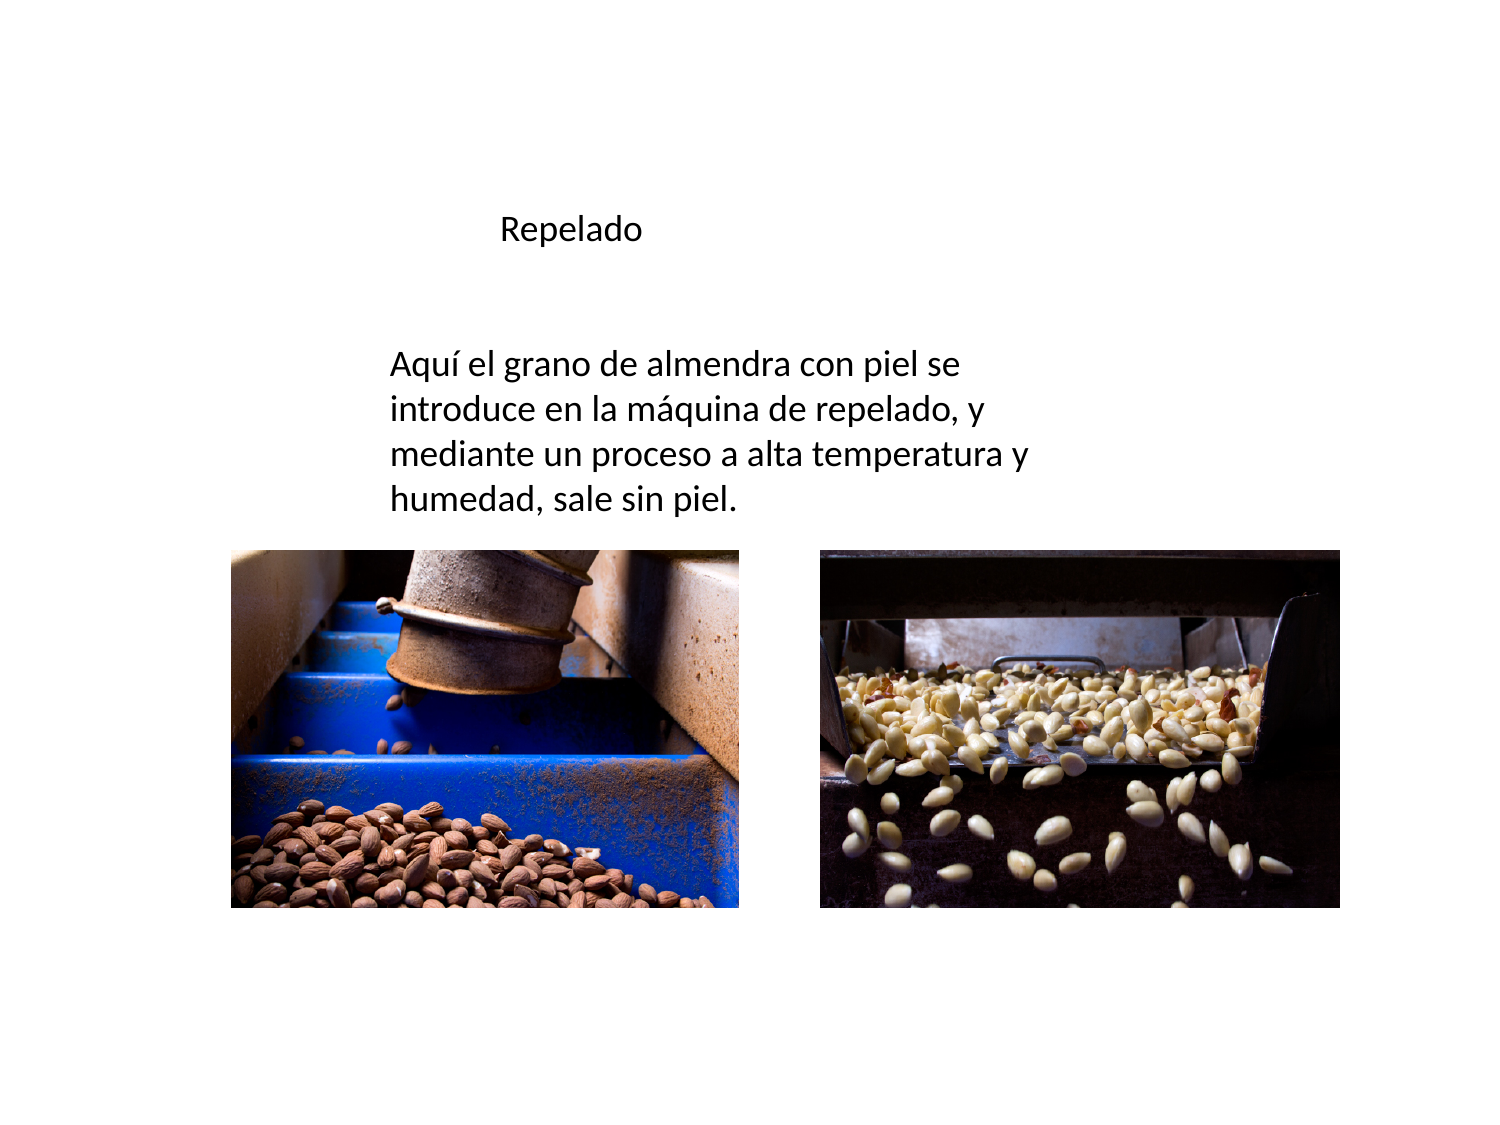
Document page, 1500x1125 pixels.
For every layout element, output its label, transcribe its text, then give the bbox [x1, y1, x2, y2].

picture [820, 550, 1340, 909]
text_box Repelado Aquí el grano de almendra con piel se introduce en la máquina de repelado, y mediante un proceso a alta temperatura y humedad, sale sin piel. [374, 196, 1125, 526]
picture [230, 550, 739, 909]
